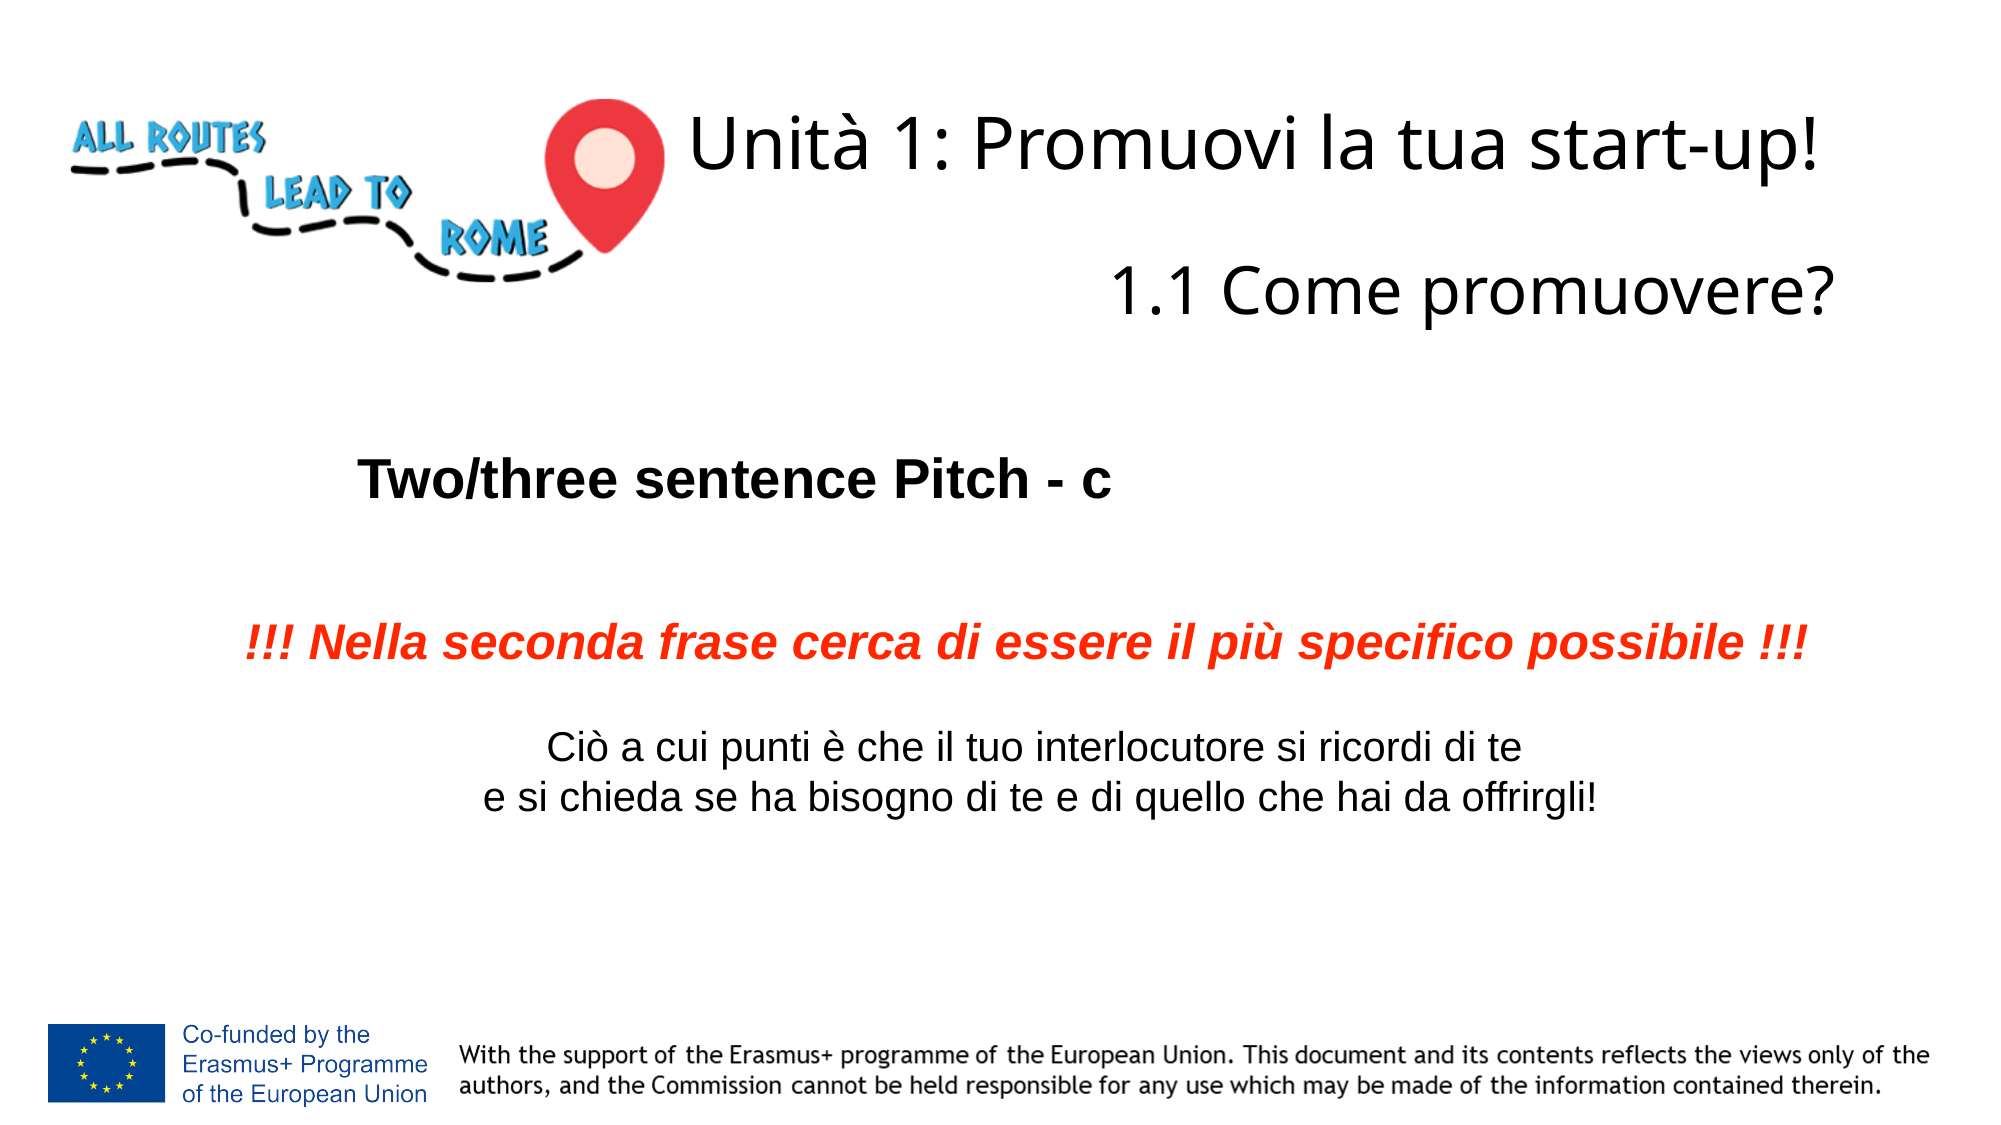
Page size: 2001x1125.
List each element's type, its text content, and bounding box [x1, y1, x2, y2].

picture [47, 90, 689, 292]
picture [47, 1023, 427, 1107]
text_box Two/three sentence Pitch - c !!! Nella seconda frase cerca di essere il più specifico possibile !!! Ciò a cui punti è che il tuo interlocutore si ricordi di te e si chieda se ha bisogno di te e di quello che hai da offrirgli! [237, 434, 1844, 889]
picture [443, 1031, 1953, 1116]
text_box 1.1 Come promuovere? [1033, 240, 1844, 336]
text_box Unità 1: Promuovi la tua start-up! [656, 86, 1849, 192]
